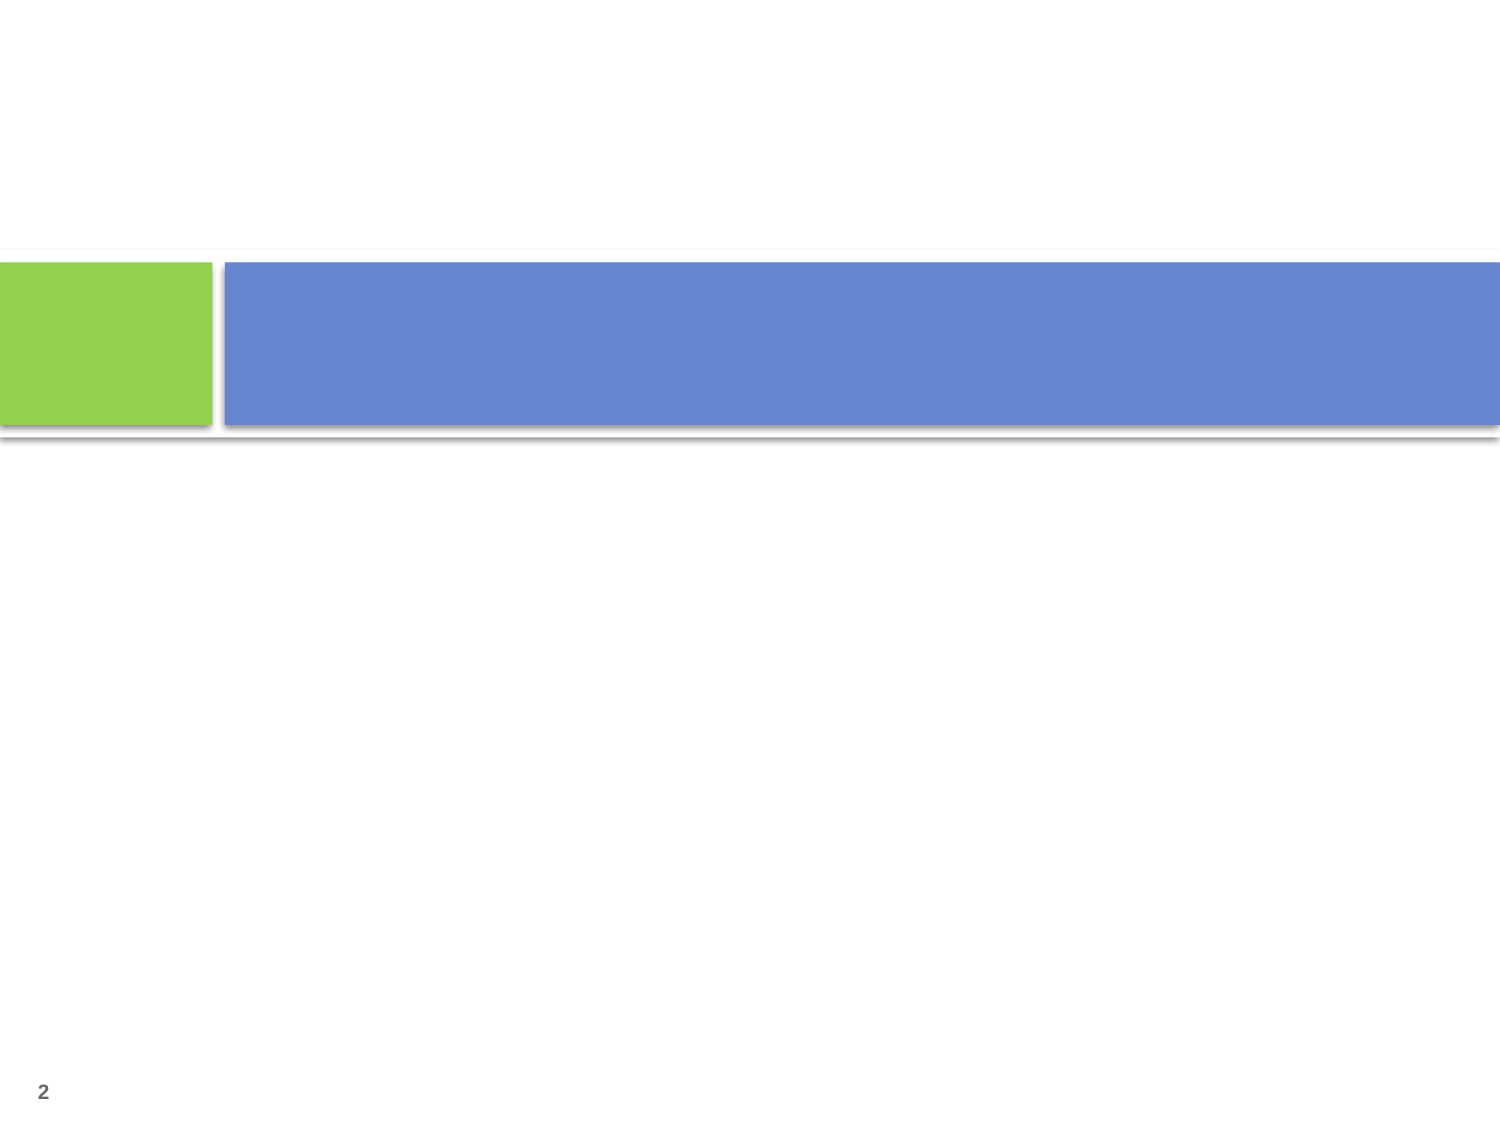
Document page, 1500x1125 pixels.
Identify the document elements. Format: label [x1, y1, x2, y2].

text_box [32, 235, 1463, 807]
